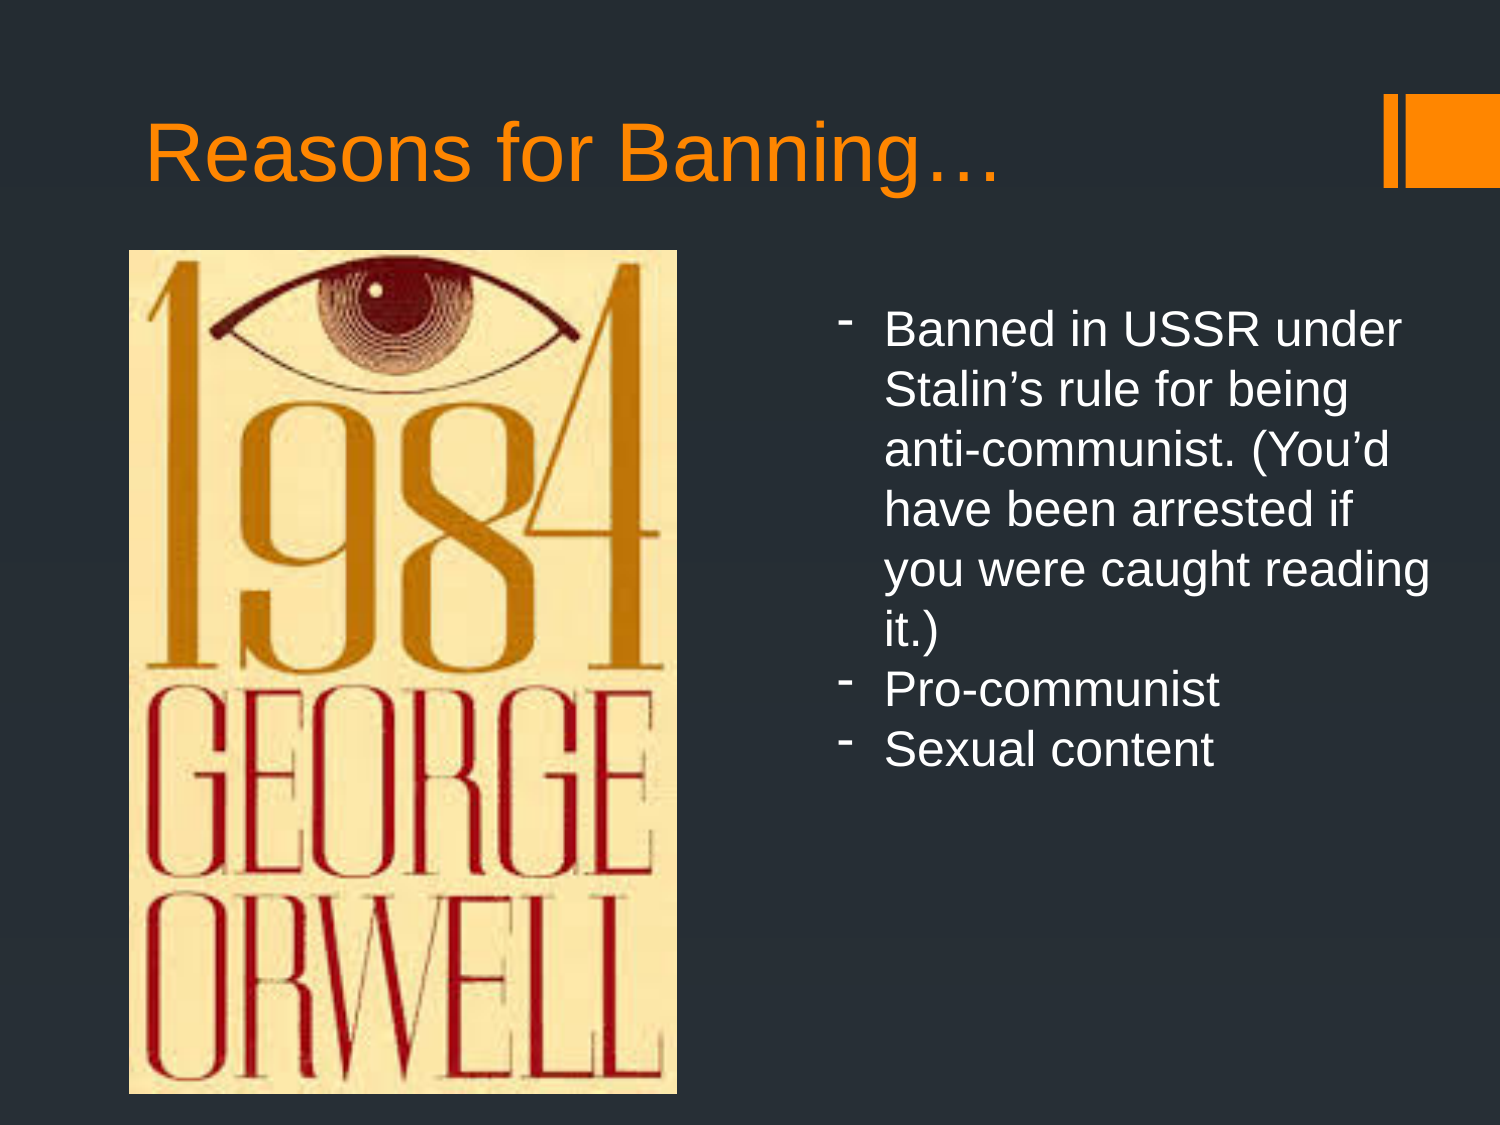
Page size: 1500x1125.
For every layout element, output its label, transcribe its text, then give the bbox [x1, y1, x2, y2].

picture [129, 250, 677, 1094]
text_box Banned in USSR under Stalin’s rule for being anti-communist. (You’d have been arrested if you were caught reading it.) Pro-communist Sexual content [822, 288, 1455, 784]
title Reasons for Banning… [129, 54, 1330, 206]
